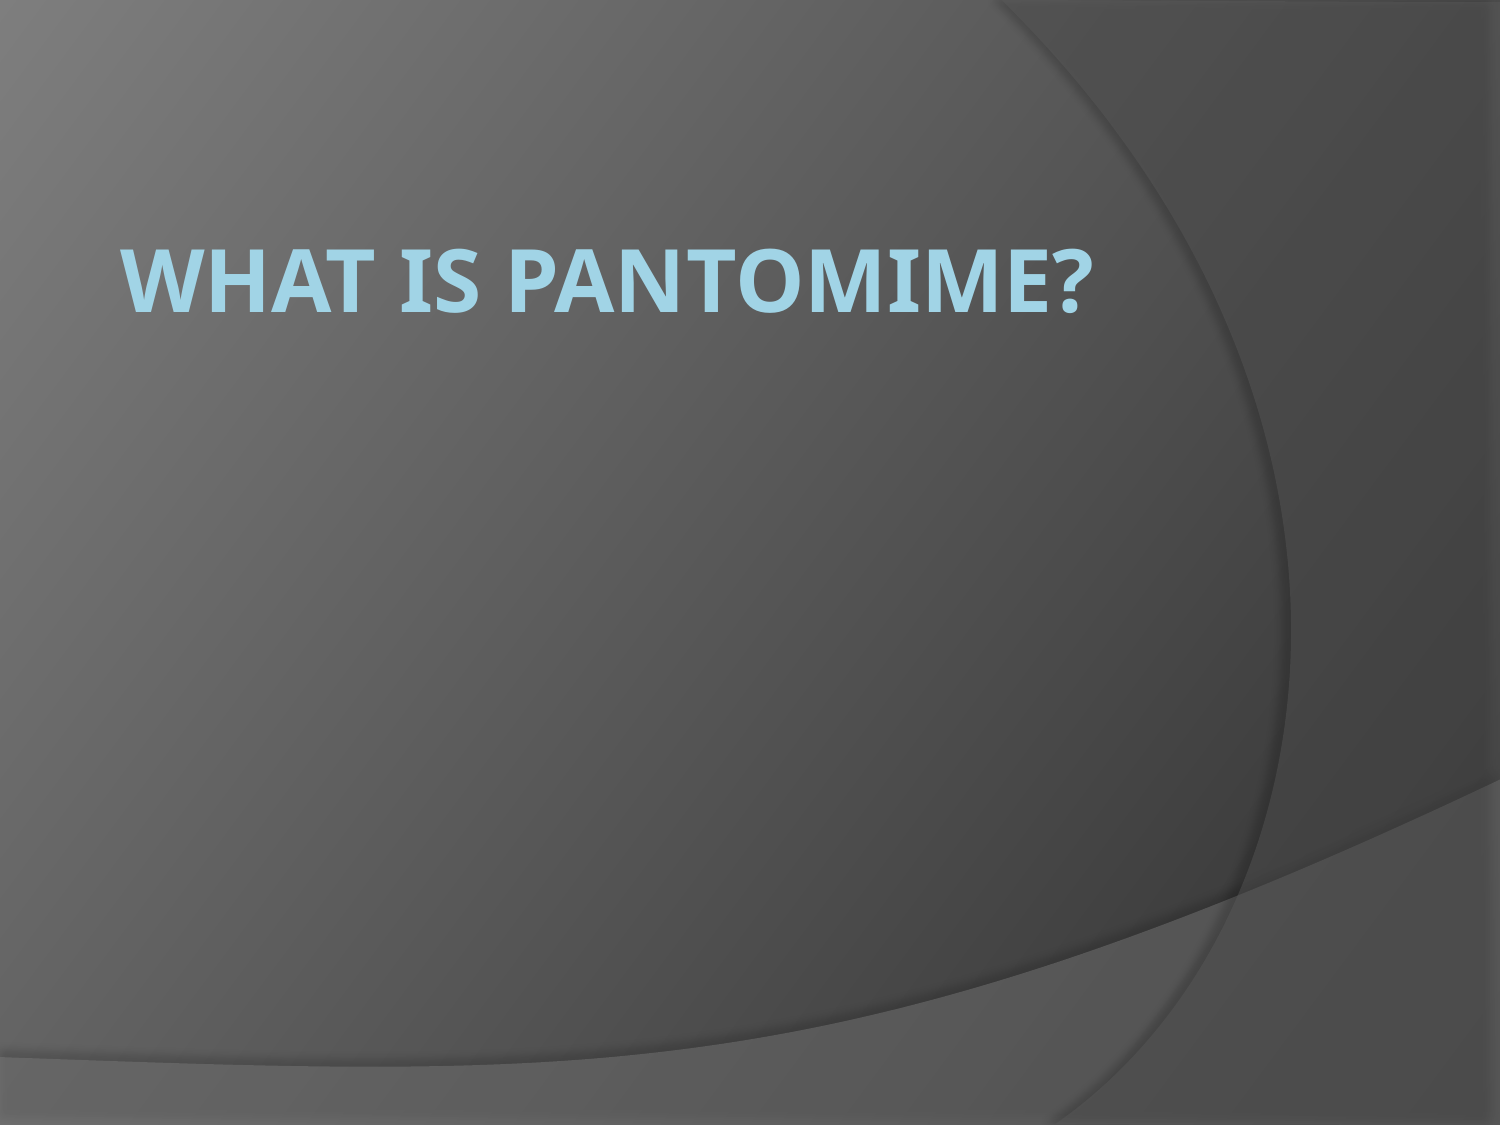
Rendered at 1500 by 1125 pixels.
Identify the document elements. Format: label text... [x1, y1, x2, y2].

title WHAT IS PANTOMIME? [112, 224, 1200, 563]
